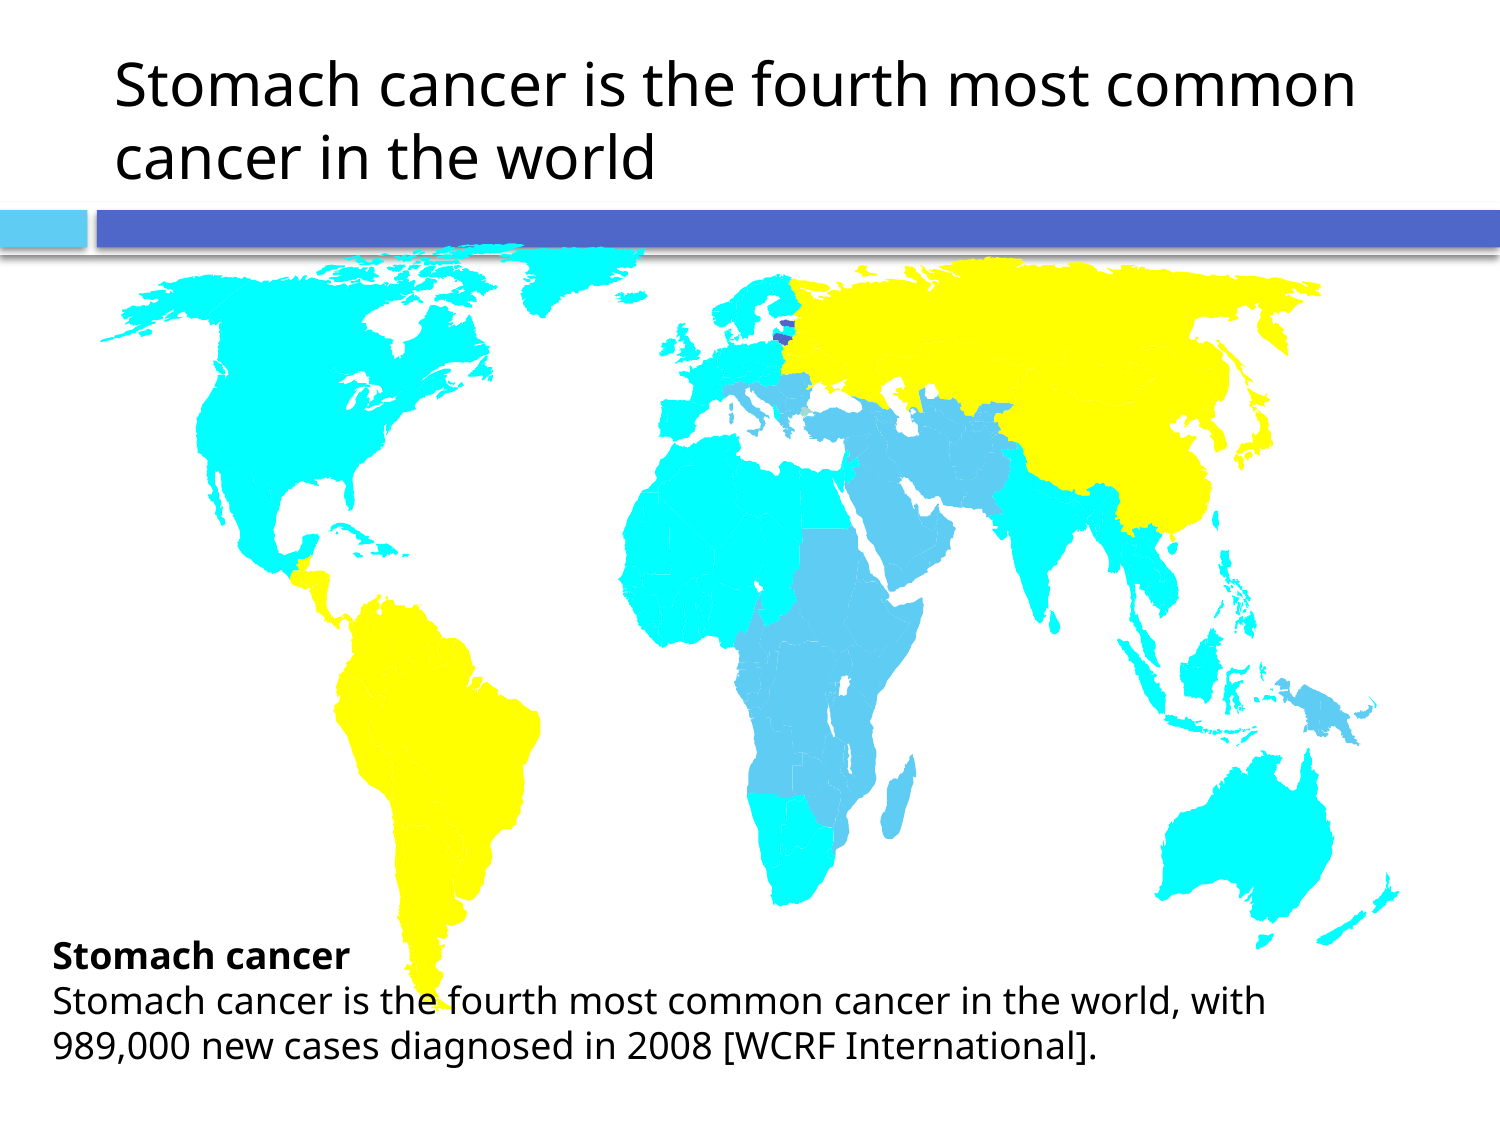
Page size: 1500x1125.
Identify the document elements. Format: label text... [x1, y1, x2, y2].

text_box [99, 243, 1401, 1012]
text_box Stomach cancer Stomach cancer is the fourth most common cancer in the world, with 989,000 new cases diagnosed in 2008 [WCRF International]. [37, 924, 1375, 1075]
title Stomach cancer is the fourth most common cancer in the world [99, 37, 1438, 200]
